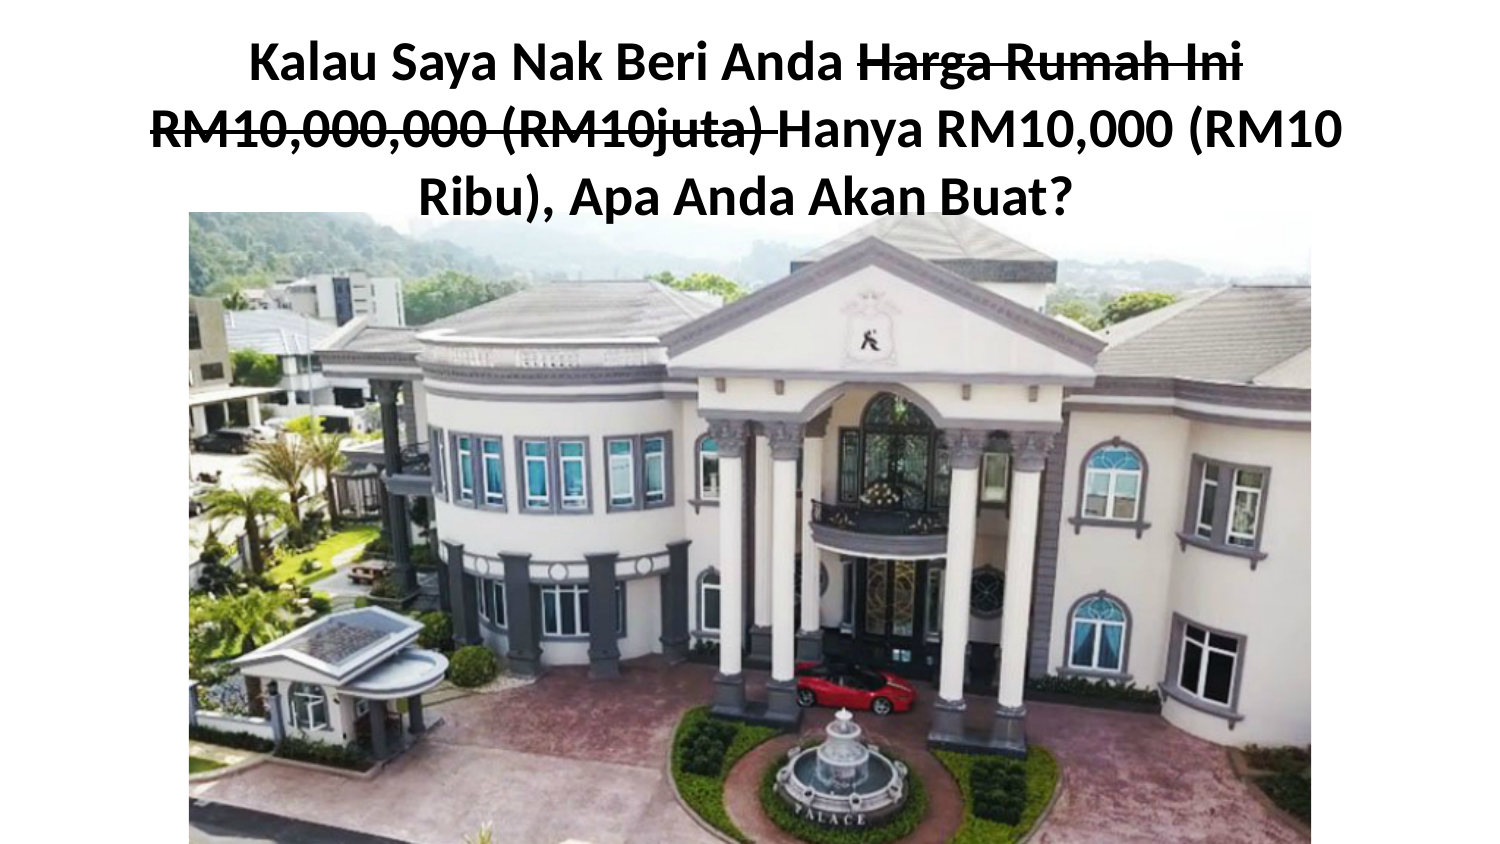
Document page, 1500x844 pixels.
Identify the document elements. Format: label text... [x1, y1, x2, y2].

text_box Kalau Saya Nak Beri Anda Harga Rumah Ini RM10,000,000 (RM10juta) Hanya RM10,000 (RM10 Ribu), Apa Anda Akan Buat? [61, 16, 1432, 234]
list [188, 212, 1312, 844]
